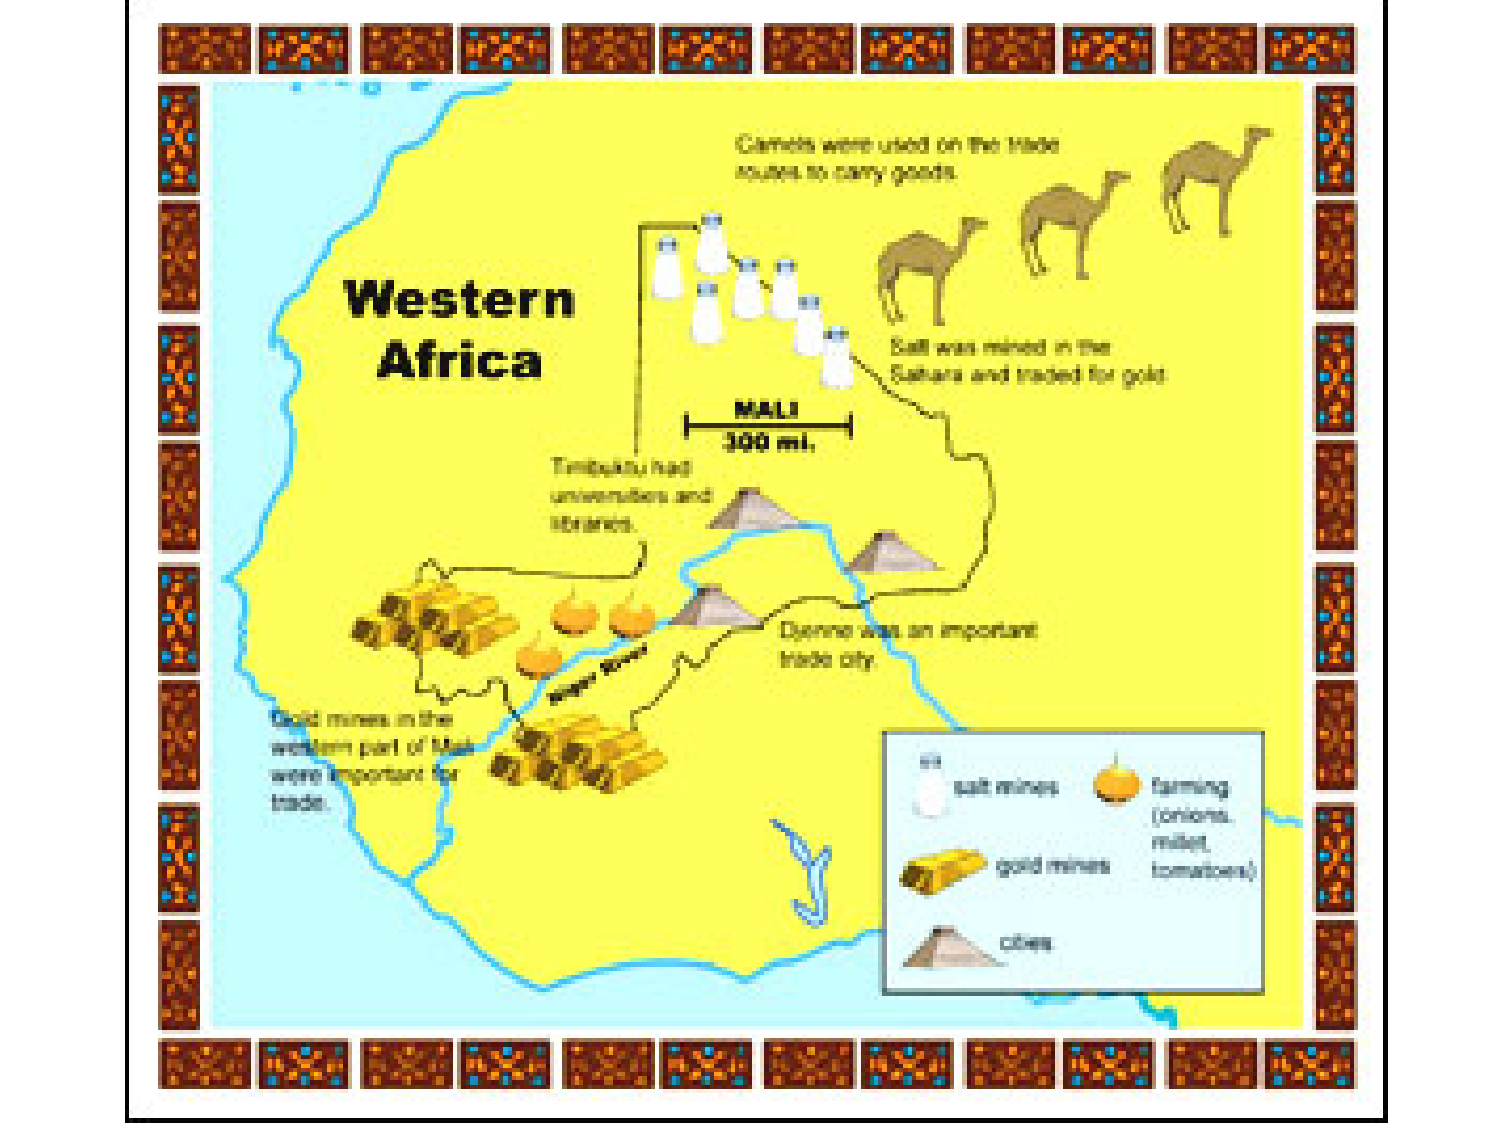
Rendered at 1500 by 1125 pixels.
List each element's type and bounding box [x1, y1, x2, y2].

picture [124, 0, 1388, 1124]
